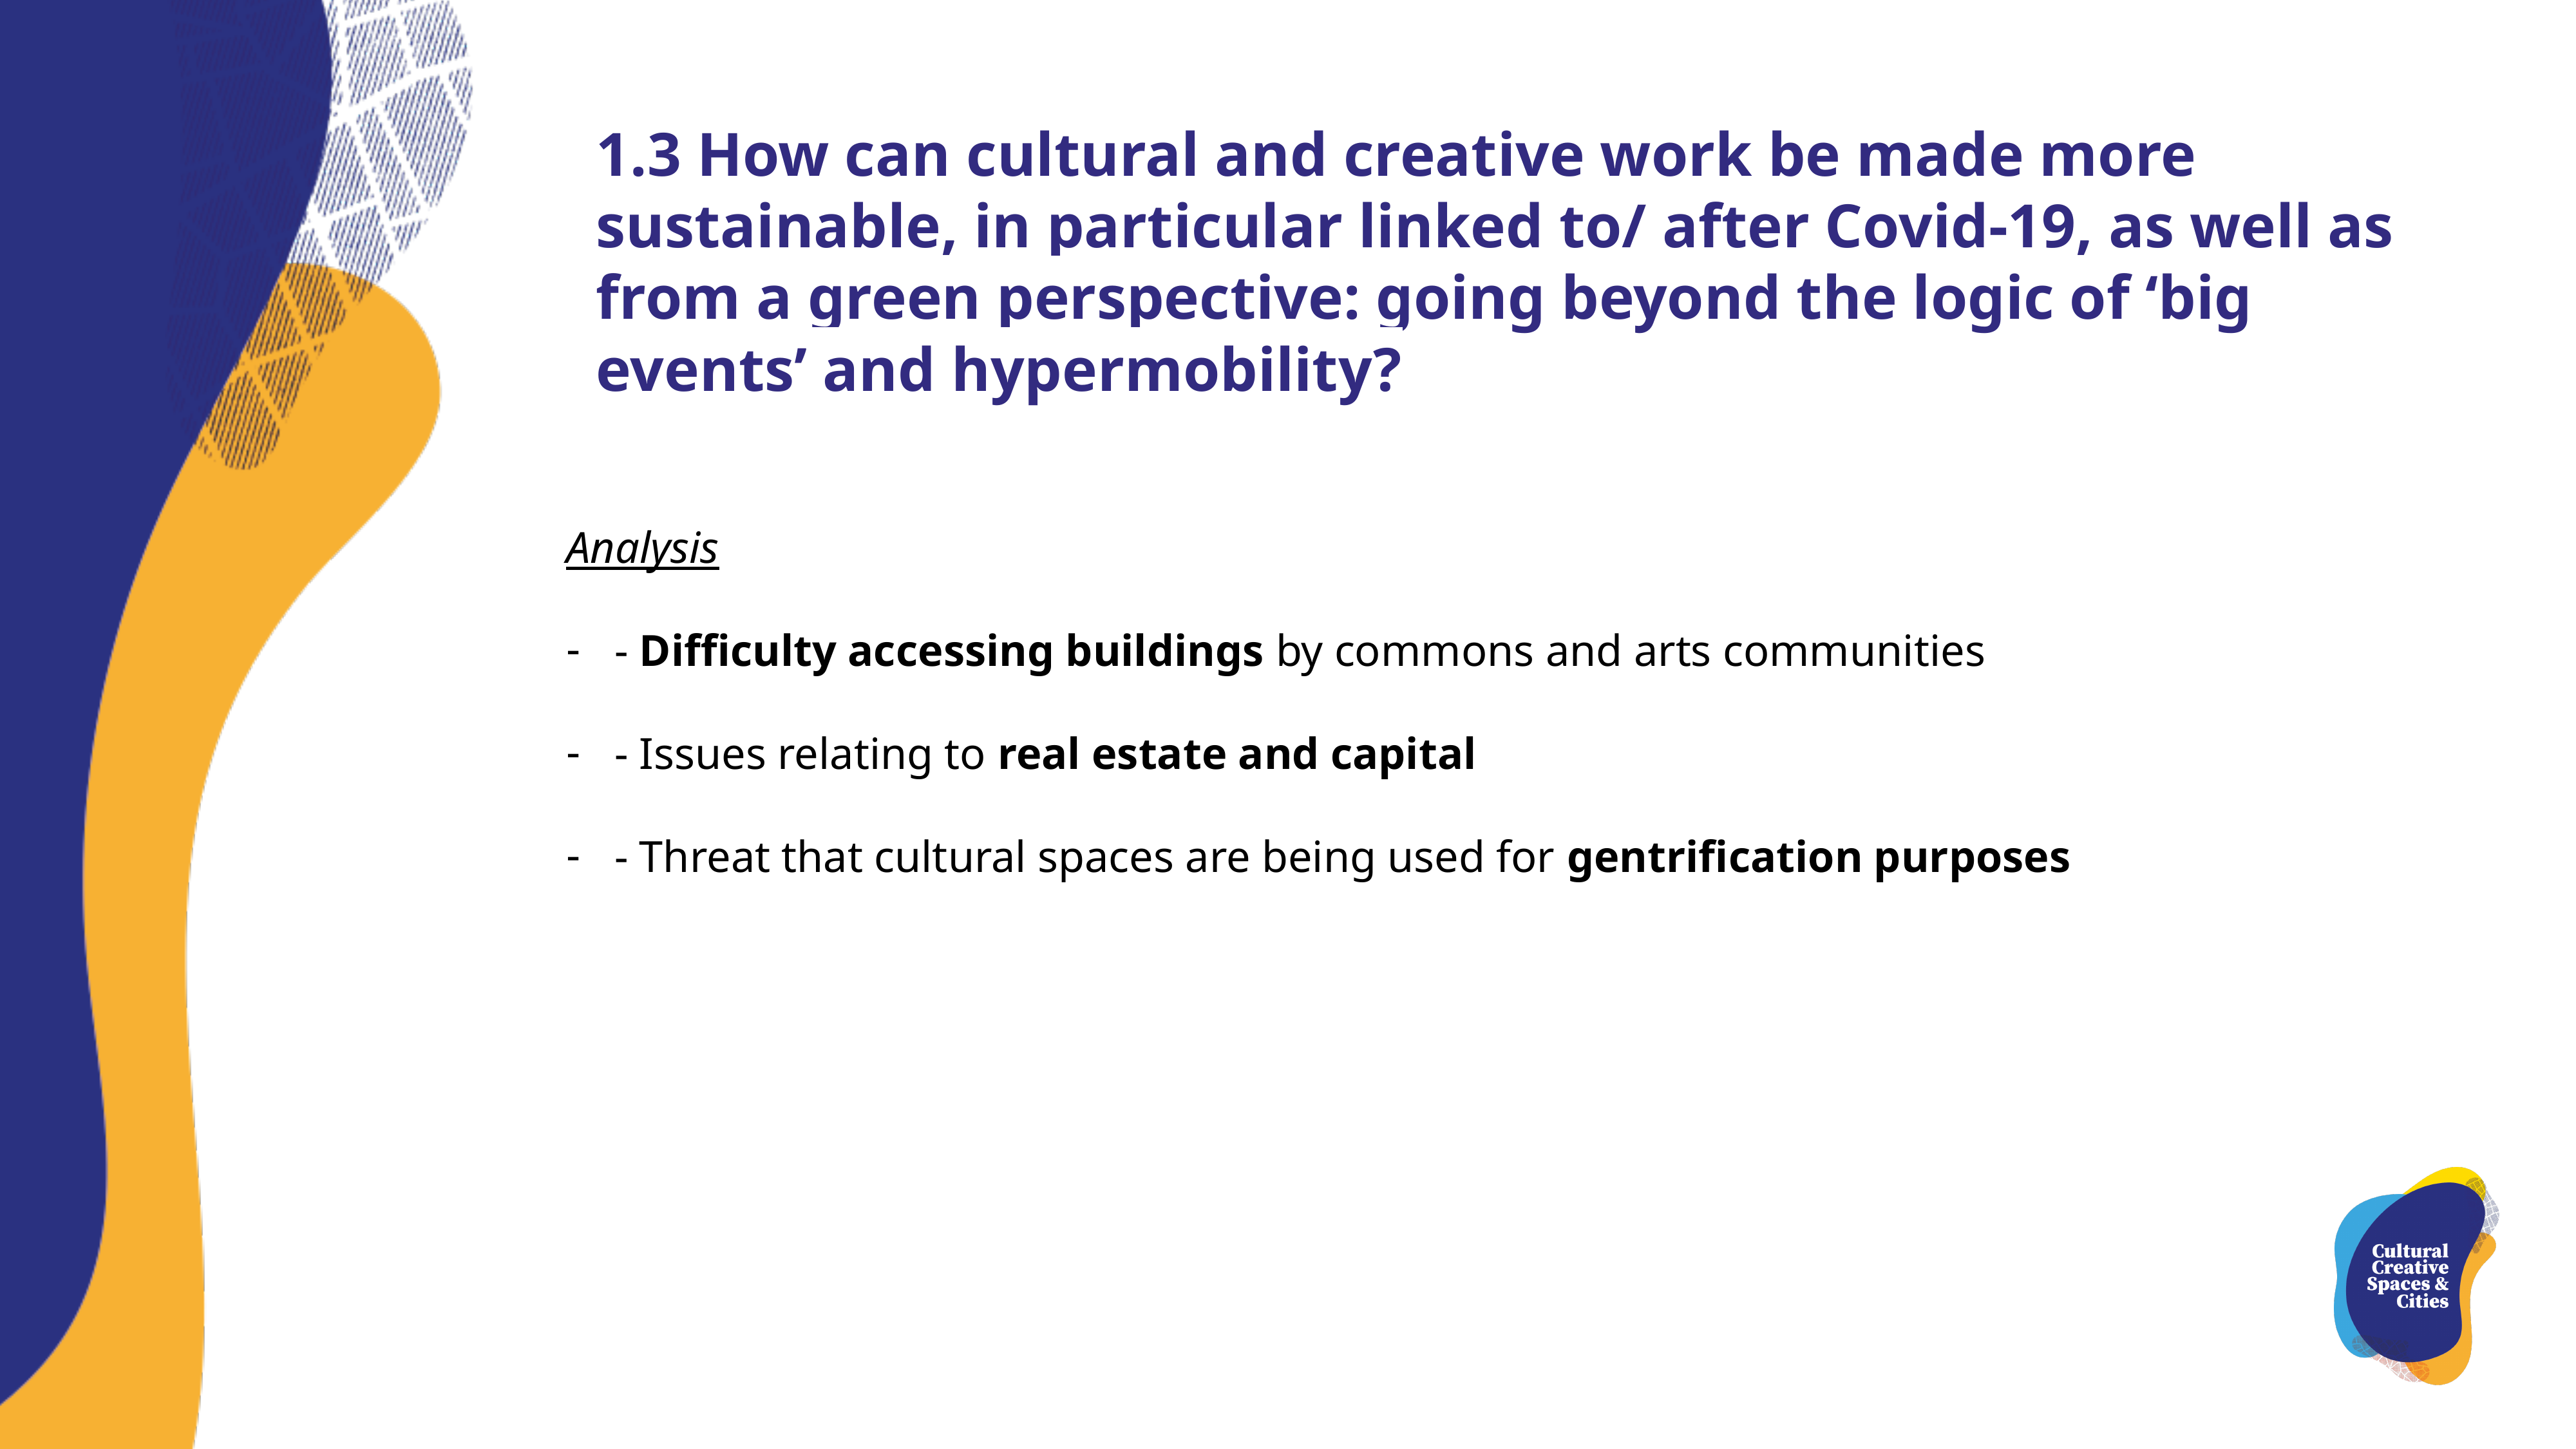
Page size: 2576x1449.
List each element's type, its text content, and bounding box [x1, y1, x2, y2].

picture [2334, 1167, 2520, 1401]
picture [0, 0, 676, 1449]
subtitle Analysis - Difficulty accessing buildings by commons and arts communities - Issues relating to real estate and capital - Threat that cultural spaces are being used for gentrification purposes [560, 515, 2266, 1240]
title 1.3 How can cultural and creative work be made more sustainable, in particular linked to/ after Covid-19, as well as from a green perspective: going beyond the logic of ‘big events’ and hypermobility? [591, 111, 2456, 479]
